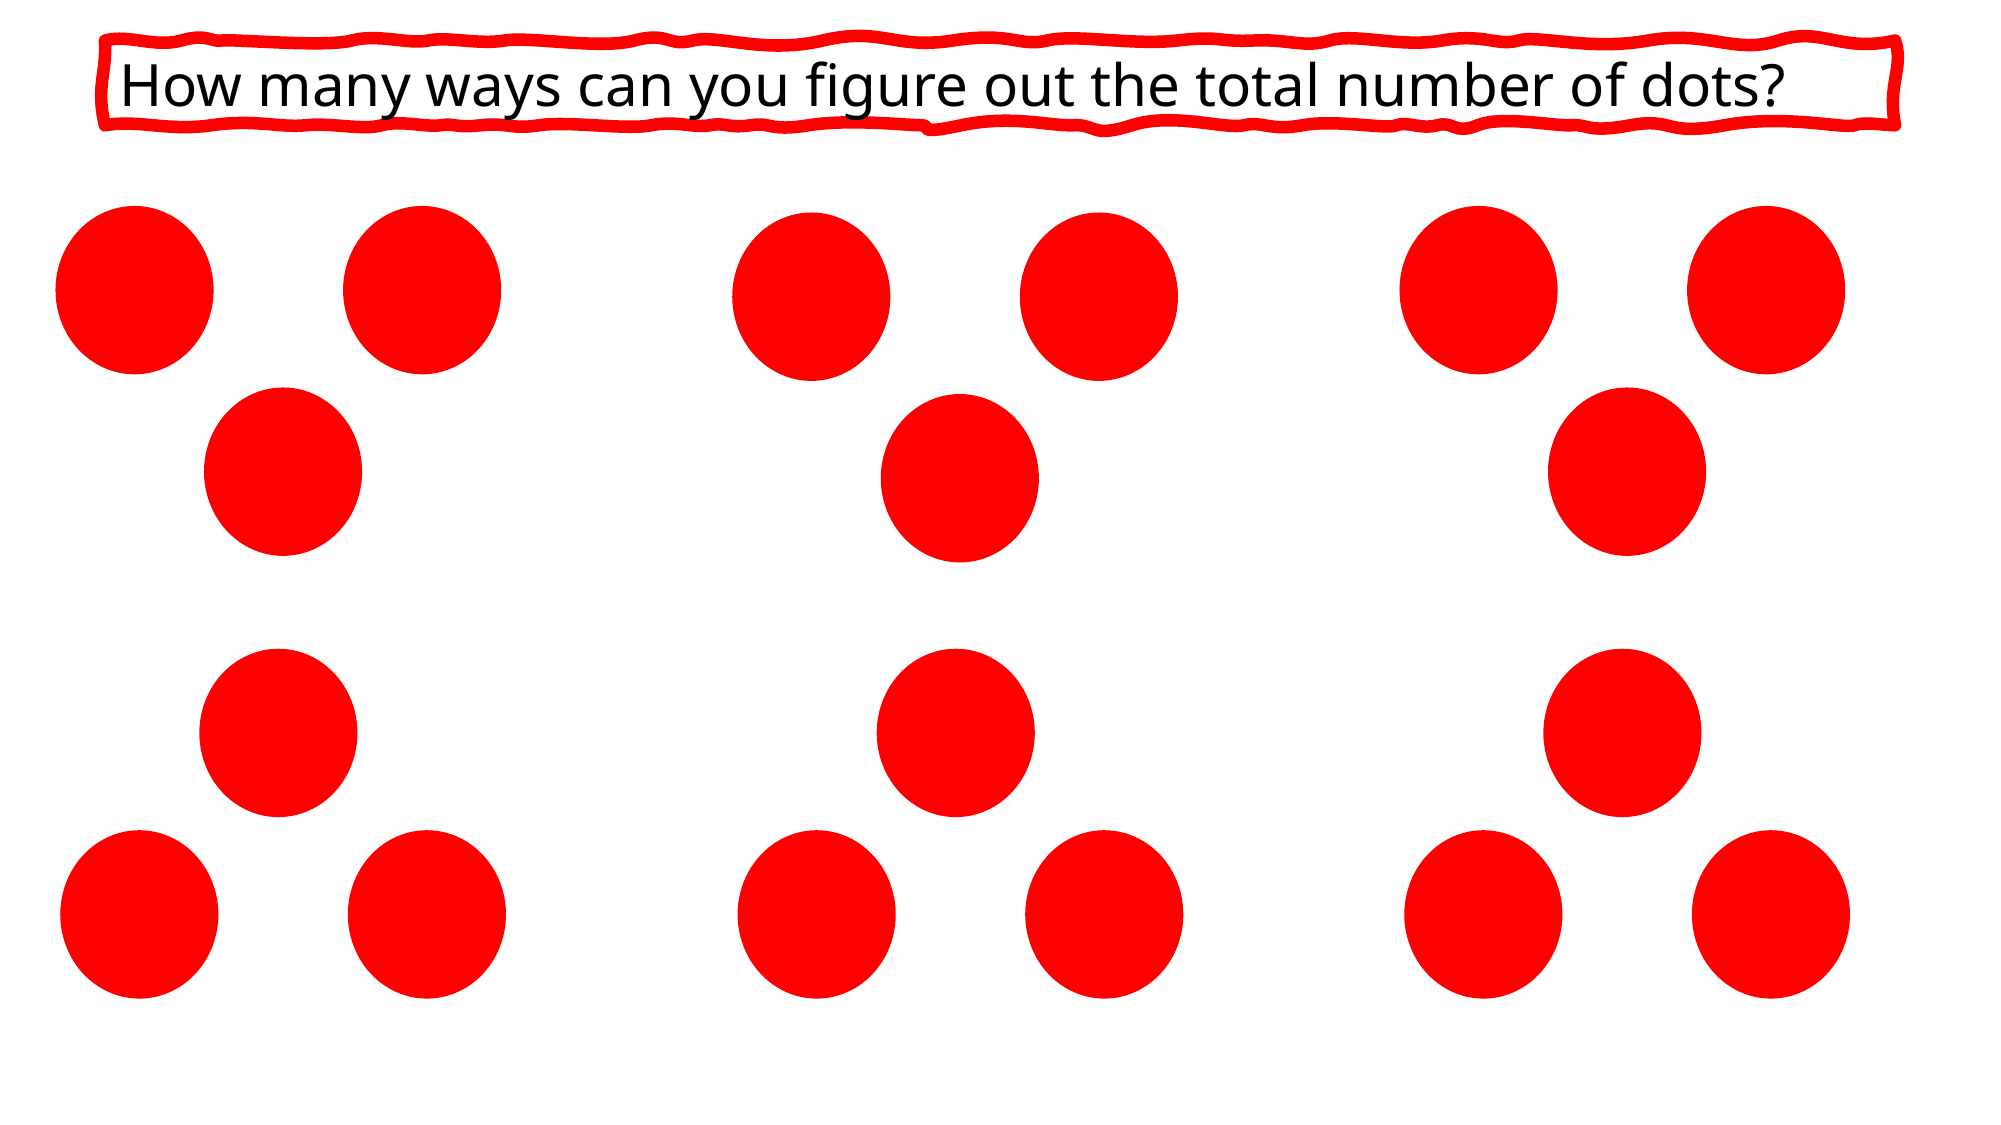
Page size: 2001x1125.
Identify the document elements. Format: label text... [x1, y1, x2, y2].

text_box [732, 212, 1178, 563]
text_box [1399, 205, 1846, 556]
text_box How many ways can you figure out the total number of dots? [101, 35, 1898, 131]
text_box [60, 648, 506, 999]
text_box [1404, 648, 1850, 999]
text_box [737, 648, 1184, 999]
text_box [55, 205, 502, 556]
